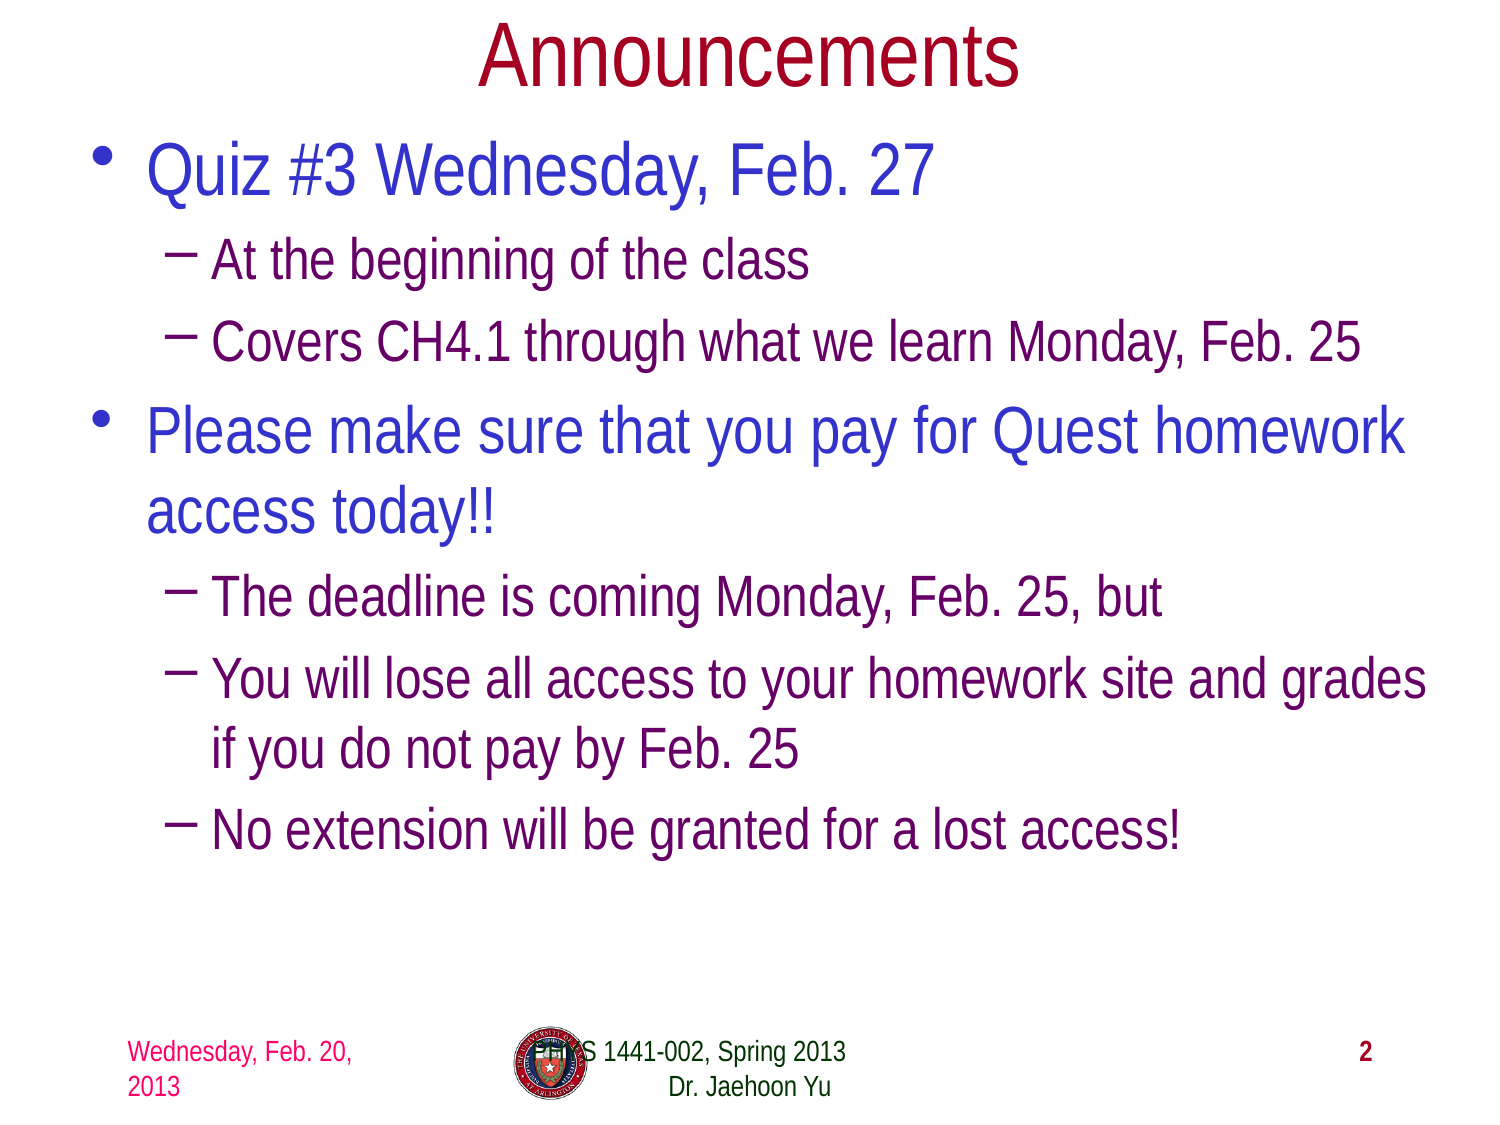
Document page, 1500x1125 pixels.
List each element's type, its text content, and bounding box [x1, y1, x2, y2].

footer PHYS 1441-002, Spring 2013 Dr. Jaehoon Yu [512, 1024, 988, 1101]
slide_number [112, 1024, 426, 1101]
slide_number 2 [1074, 1024, 1388, 1101]
title Announcements [112, 0, 1388, 101]
list Quiz #3 Wednesday, Feb. 27 At the beginning of the class Covers CH4.1 through what we learn Monday, Feb. 25 Please make sure that you pay for Quest homework access today!! The deadline is coming Monday, Feb. 25, but You will lose all access to your homework site and grades if you do not pay by Feb. 25 No extension will be granted for a lost access! [74, 112, 1476, 1013]
